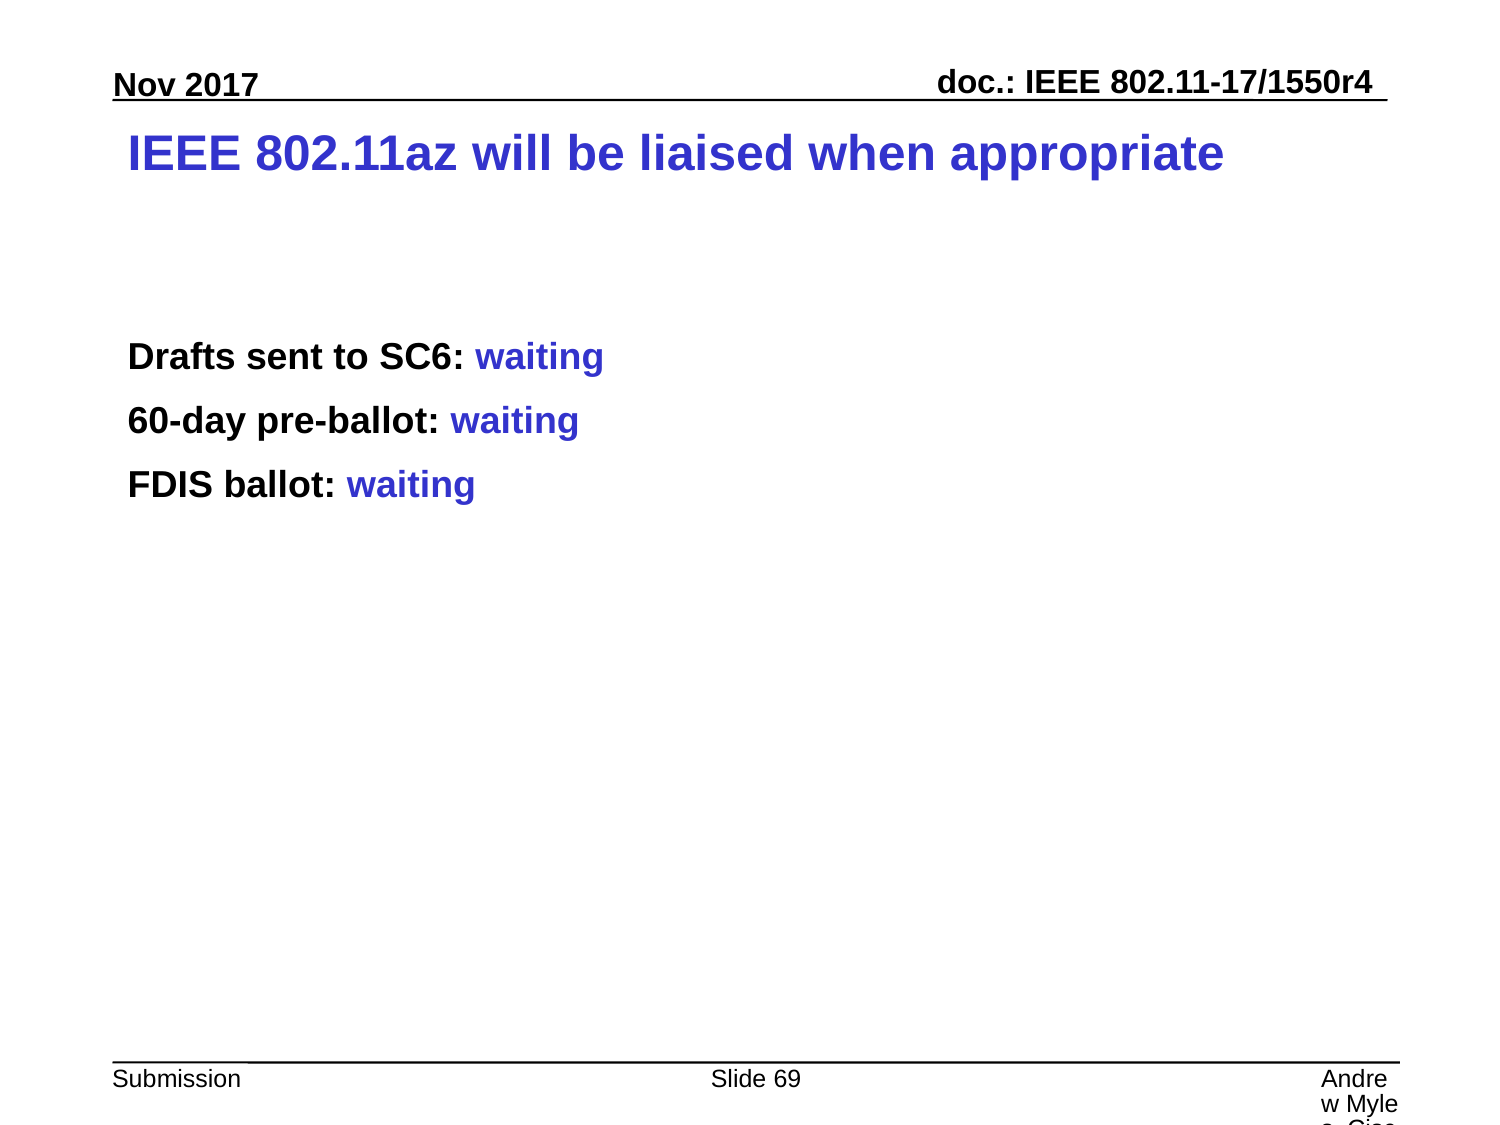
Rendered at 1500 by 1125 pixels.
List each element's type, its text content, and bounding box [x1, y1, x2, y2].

list Drafts sent to SC6: waiting 60-day pre-ballot: waiting FDIS ballot: waiting [112, 324, 1388, 1000]
slide_number Slide 69 [709, 1061, 803, 1093]
title IEEE 802.11az will be liaised when appropriate [112, 112, 1388, 288]
footer Andrew Myles, Cisco [1320, 1061, 1402, 1093]
